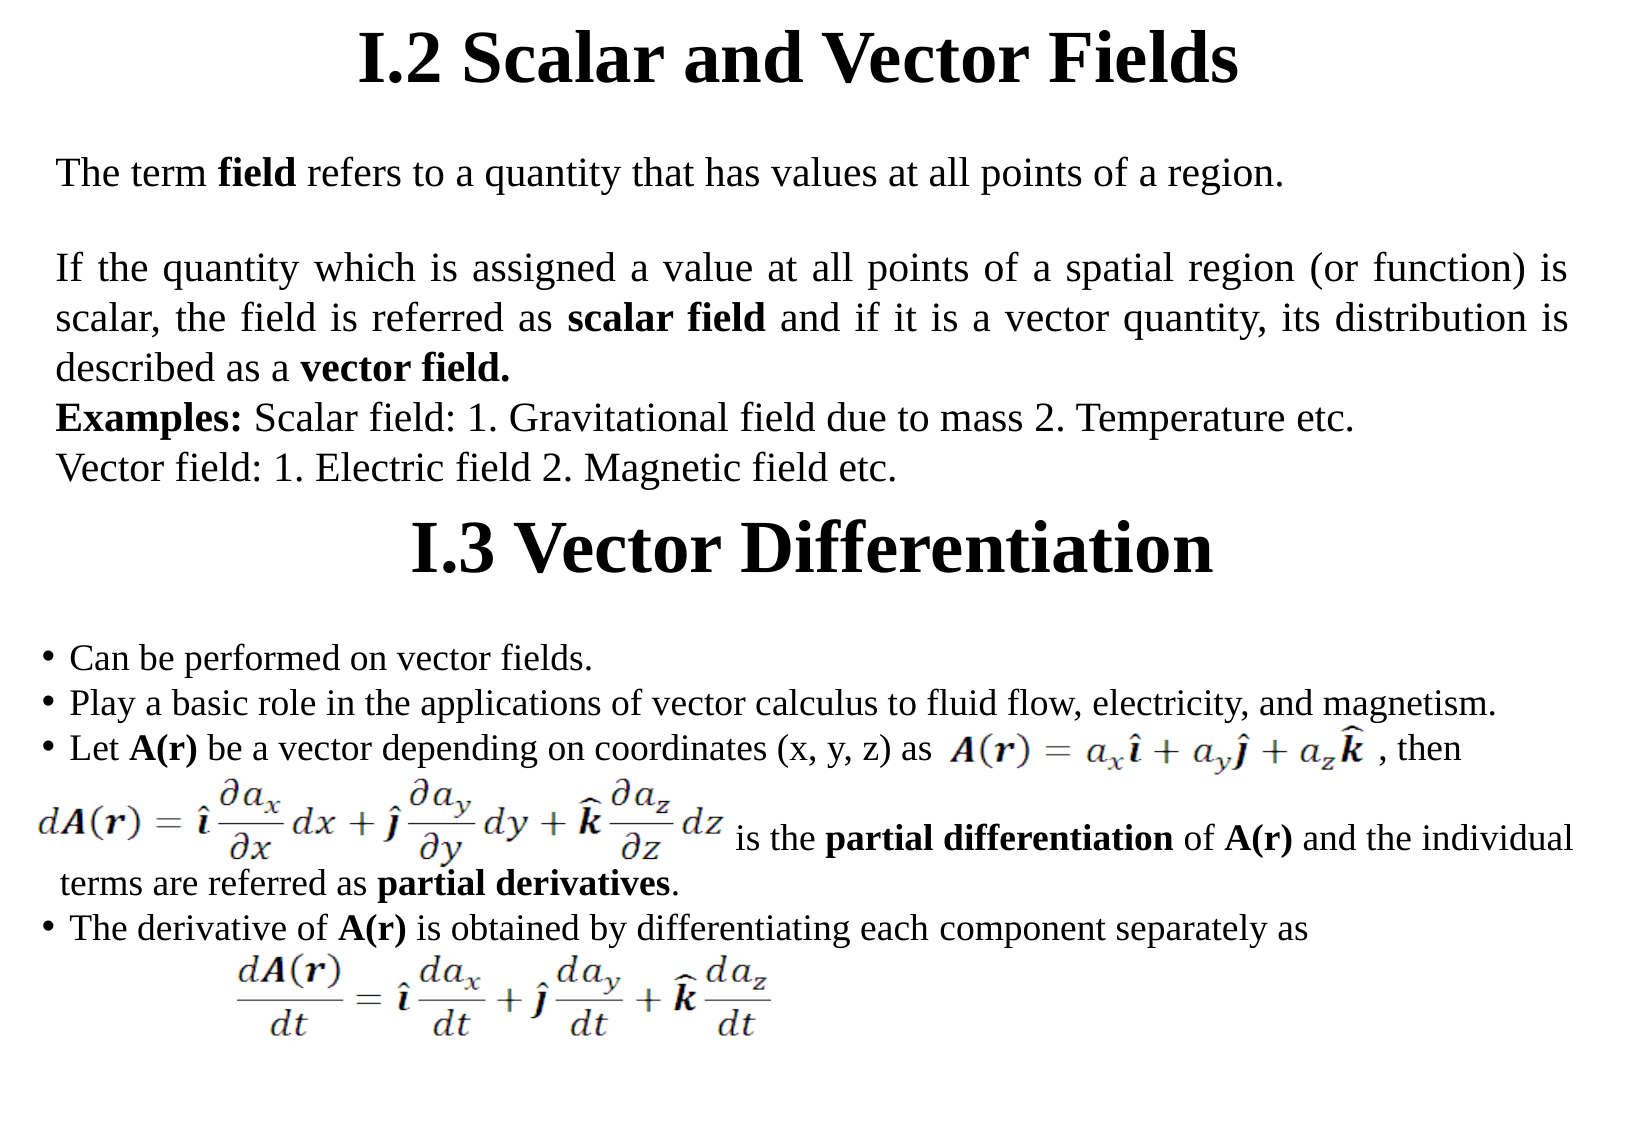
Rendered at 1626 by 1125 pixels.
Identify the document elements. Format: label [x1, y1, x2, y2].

text_box [26, 0, 1599, 1044]
